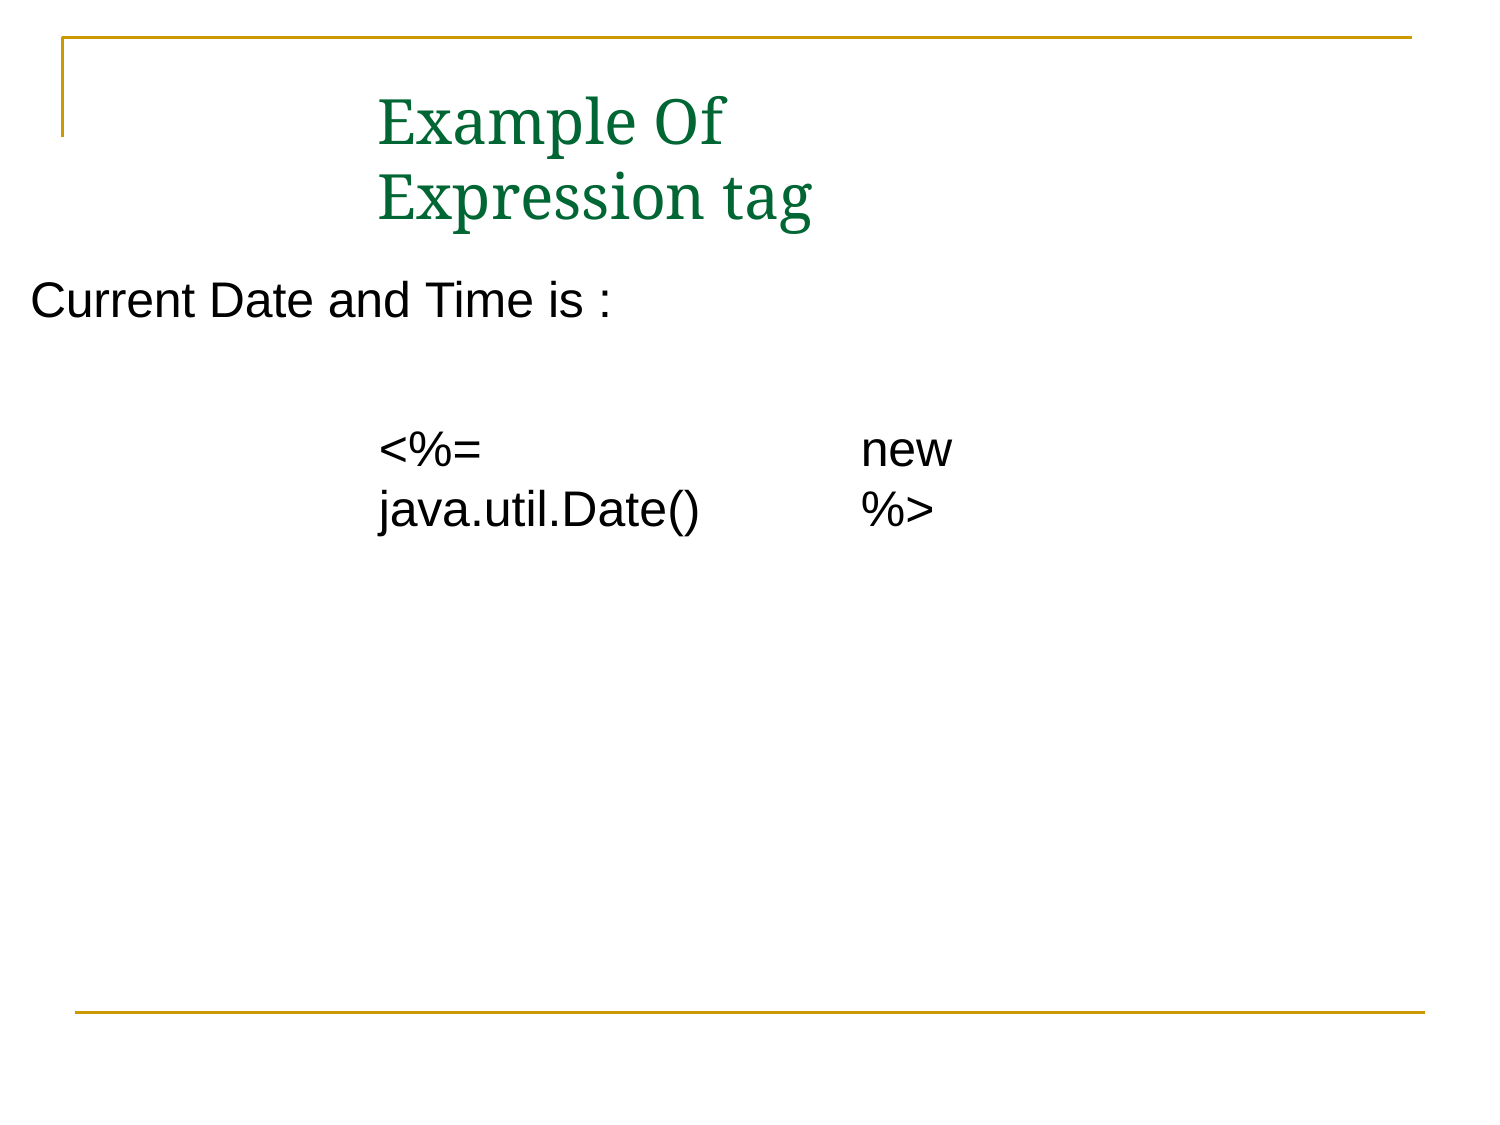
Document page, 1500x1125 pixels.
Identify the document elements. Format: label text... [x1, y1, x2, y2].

title Example Of Expression tag [375, 80, 1056, 271]
text_box Current Date and Time is : <%= new java.util.Date() %> [27, 265, 1041, 537]
